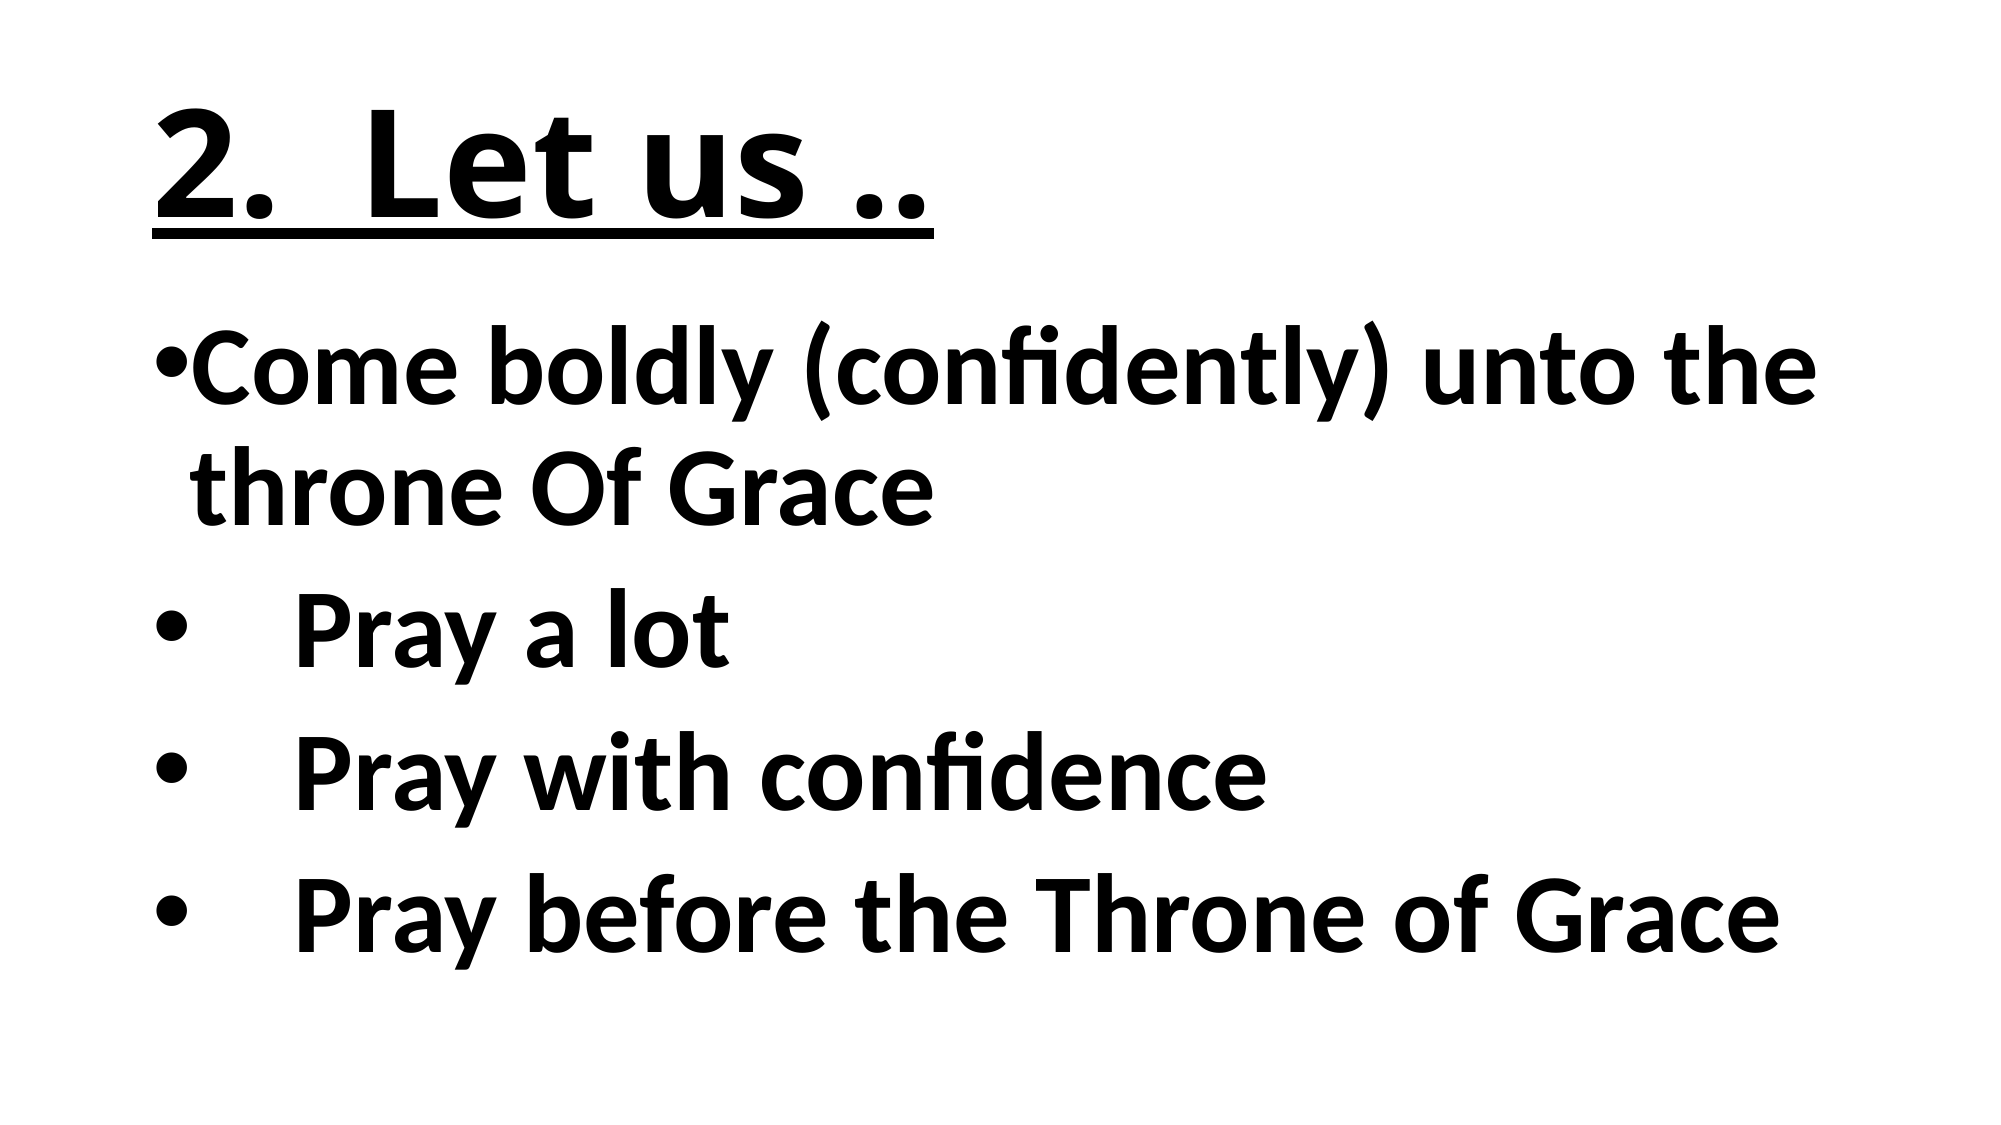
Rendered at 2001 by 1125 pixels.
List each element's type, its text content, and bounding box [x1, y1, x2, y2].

title 2. Let us .. [137, 59, 1863, 278]
list Come boldly (confidently) unto the throne Of Grace Pray a lot Pray with confidence Pray before the Throne of Grace [137, 299, 1863, 1014]
